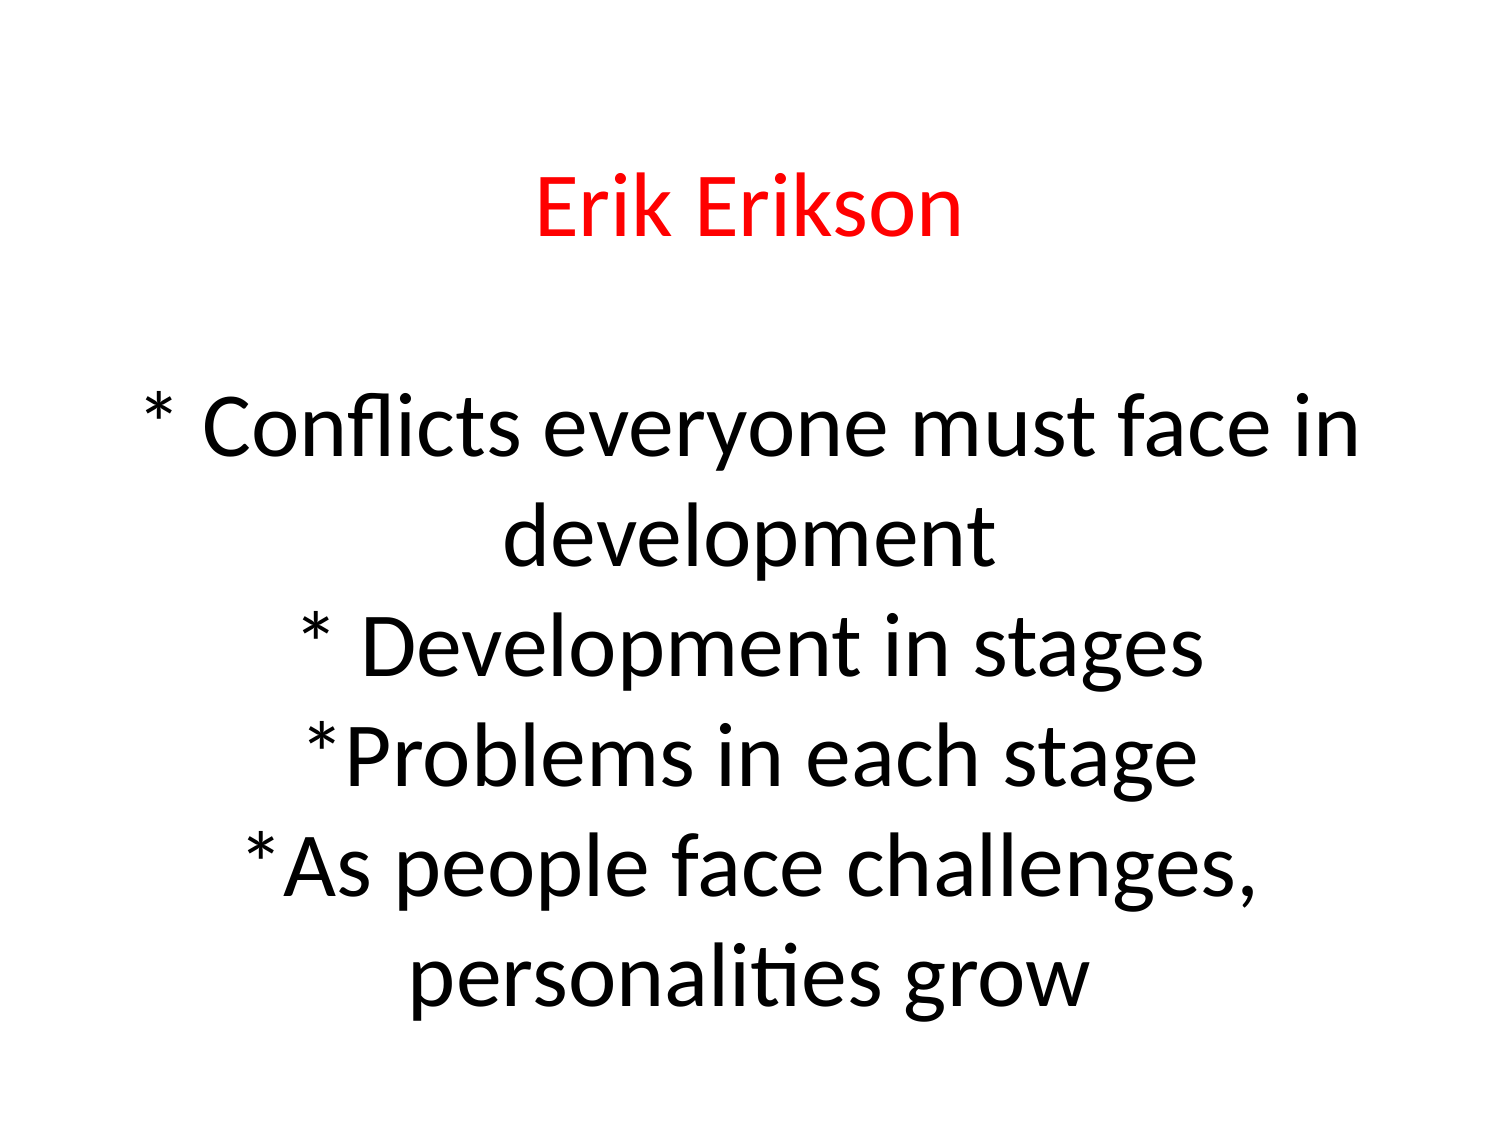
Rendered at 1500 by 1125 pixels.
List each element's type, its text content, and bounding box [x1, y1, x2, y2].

title Erik Erikson * Conflicts everyone must face in development * Development in stages *Problems in each stage *As people face challenges, personalities grow [75, 45, 1425, 1125]
